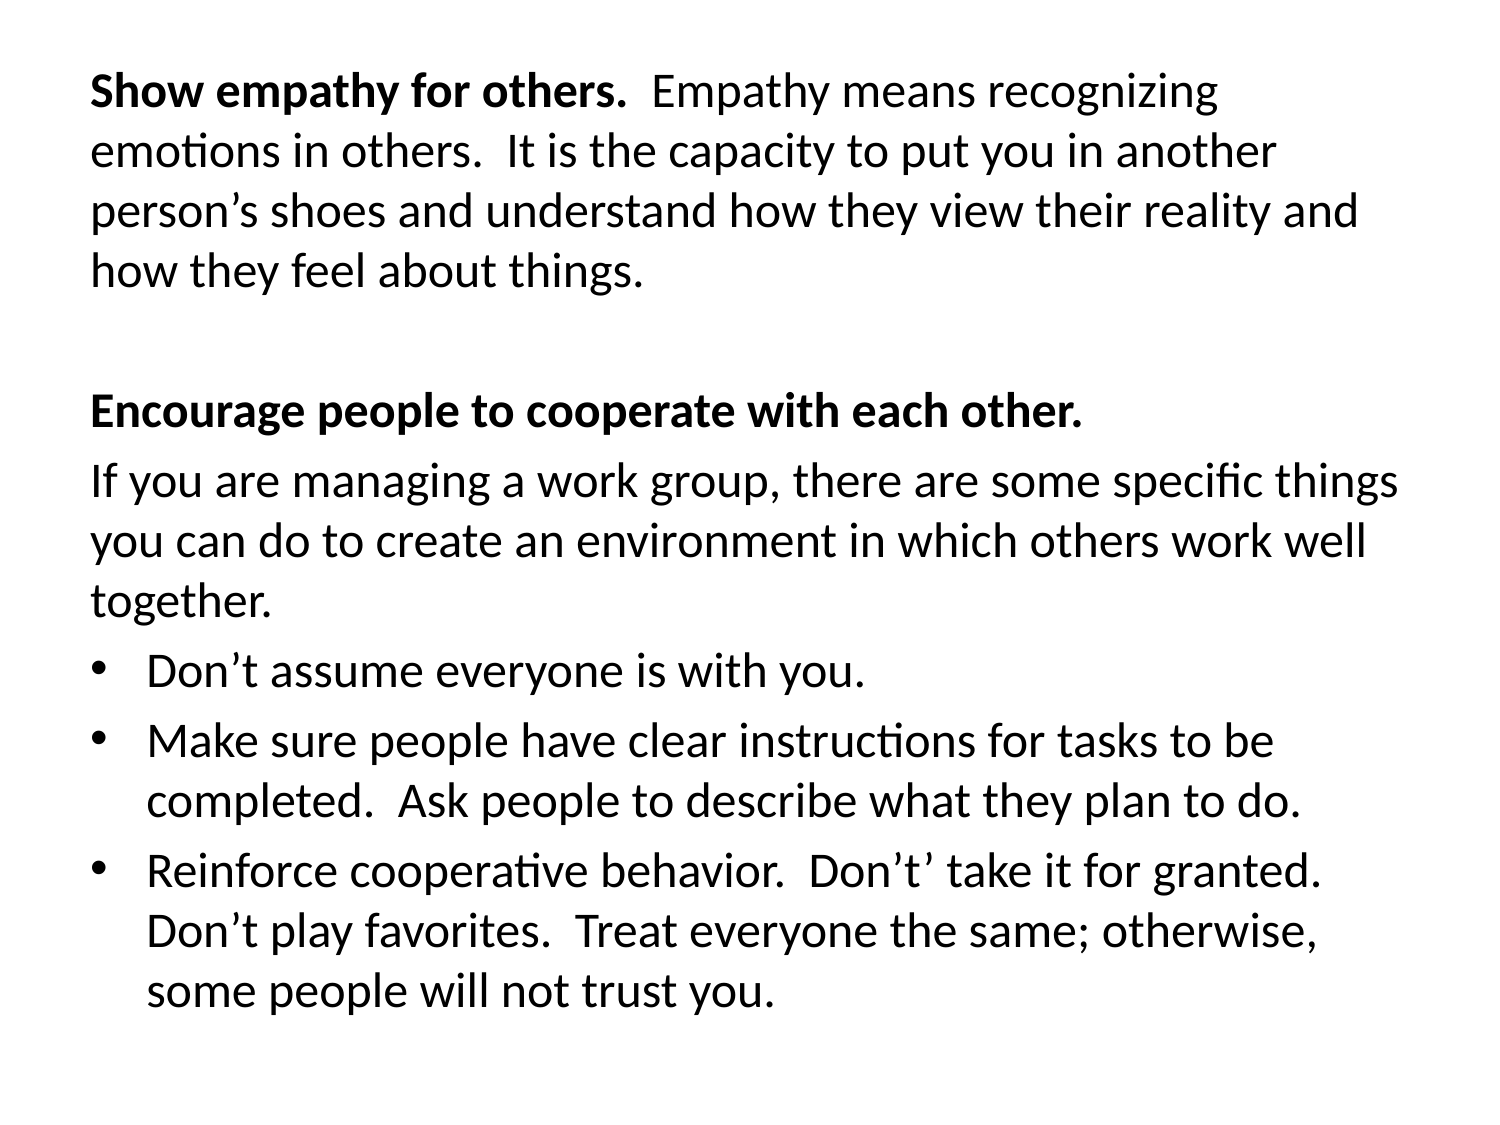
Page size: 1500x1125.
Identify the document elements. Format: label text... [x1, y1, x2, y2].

list Show empathy for others. Empathy means recognizing emotions in others. It is the capacity to put you in another person’s shoes and understand how they view their reality and how they feel about things. Encourage people to cooperate with each other. If you are managing a work group, there are some specific things you can do to create an environment in which others work well together. Don’t assume everyone is with you. Make sure people have clear instructions for tasks to be completed. Ask people to describe what they plan to do. Reinforce cooperative behavior. Don’t’ take it for granted. Don’t play favorites. Treat everyone the same; otherwise, some people will not trust you. [75, 50, 1425, 1088]
